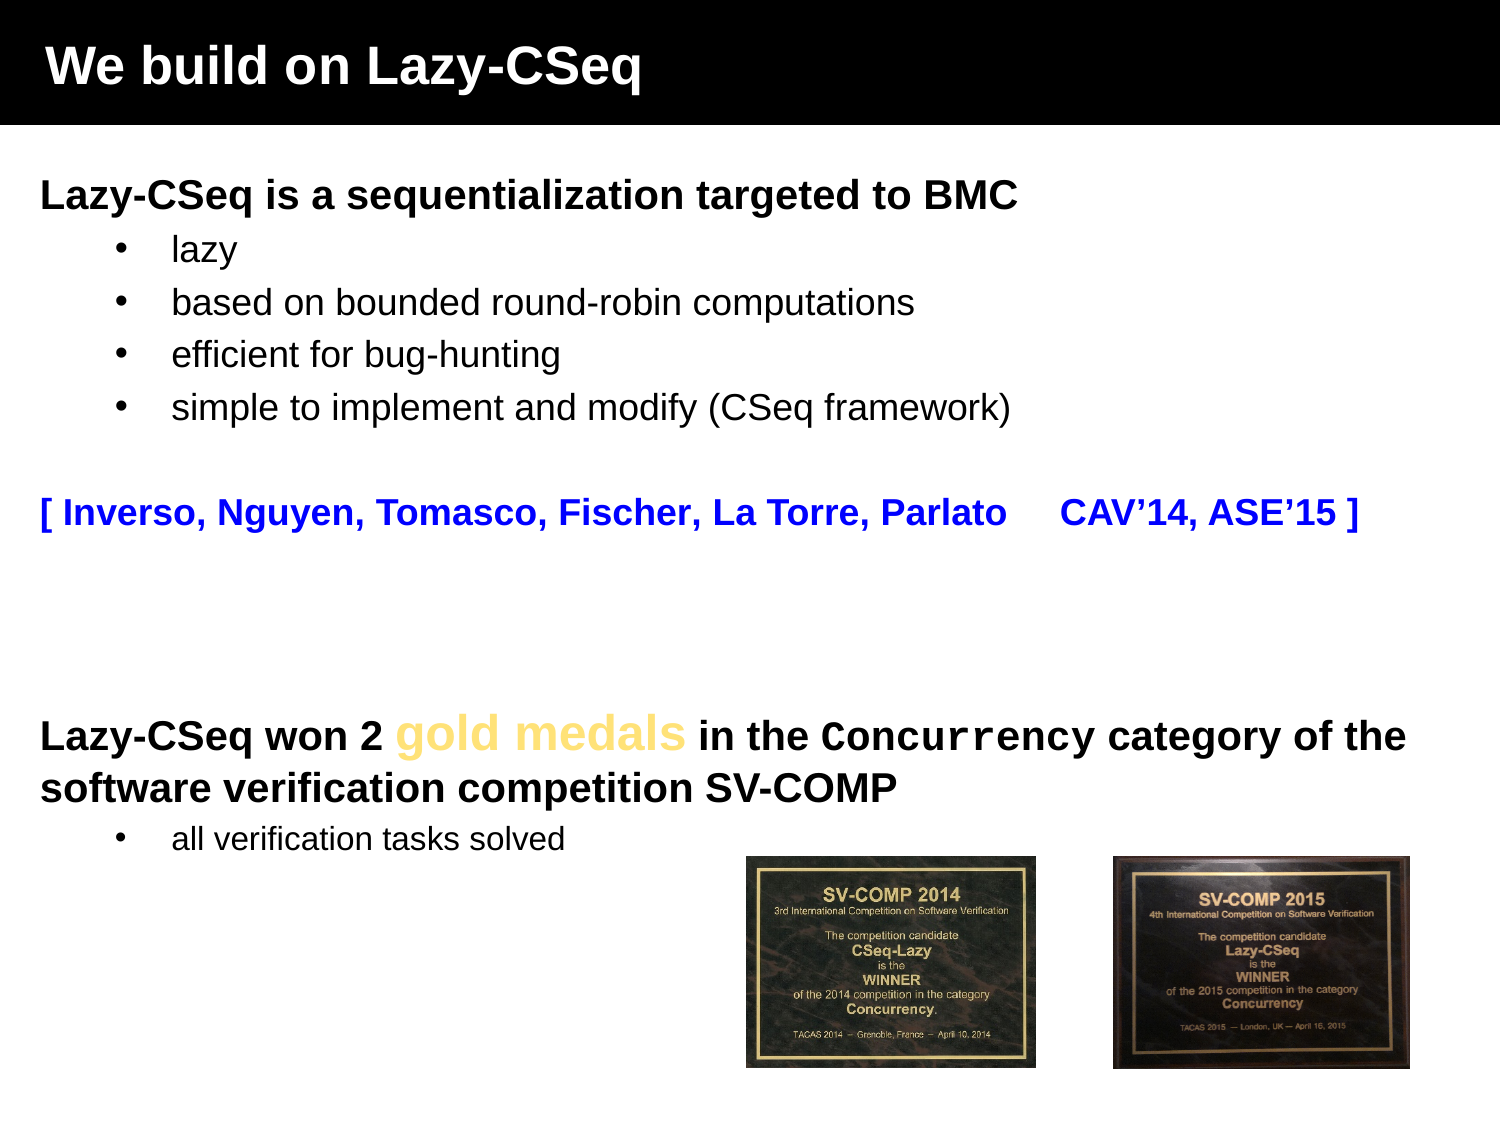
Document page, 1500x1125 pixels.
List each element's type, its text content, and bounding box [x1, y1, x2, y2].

title We build on Lazy-CSeq [0, 0, 1500, 125]
picture [746, 856, 1036, 1068]
picture [1113, 856, 1411, 1069]
list Lazy-CSeq is a sequentialization targeted to BMC lazy based on bounded round-robin computations efficient for bug-hunting simple to implement and modify (CSeq framework) [ Inverso, Nguyen, Tomasco, Fischer, La Torre, Parlato CAV’14, ASE’15 ] Lazy-CSeq won 2 gold medals in the Concurrency category of the software verification competition SV-COMP all verification tasks solved [24, 160, 1475, 1098]
